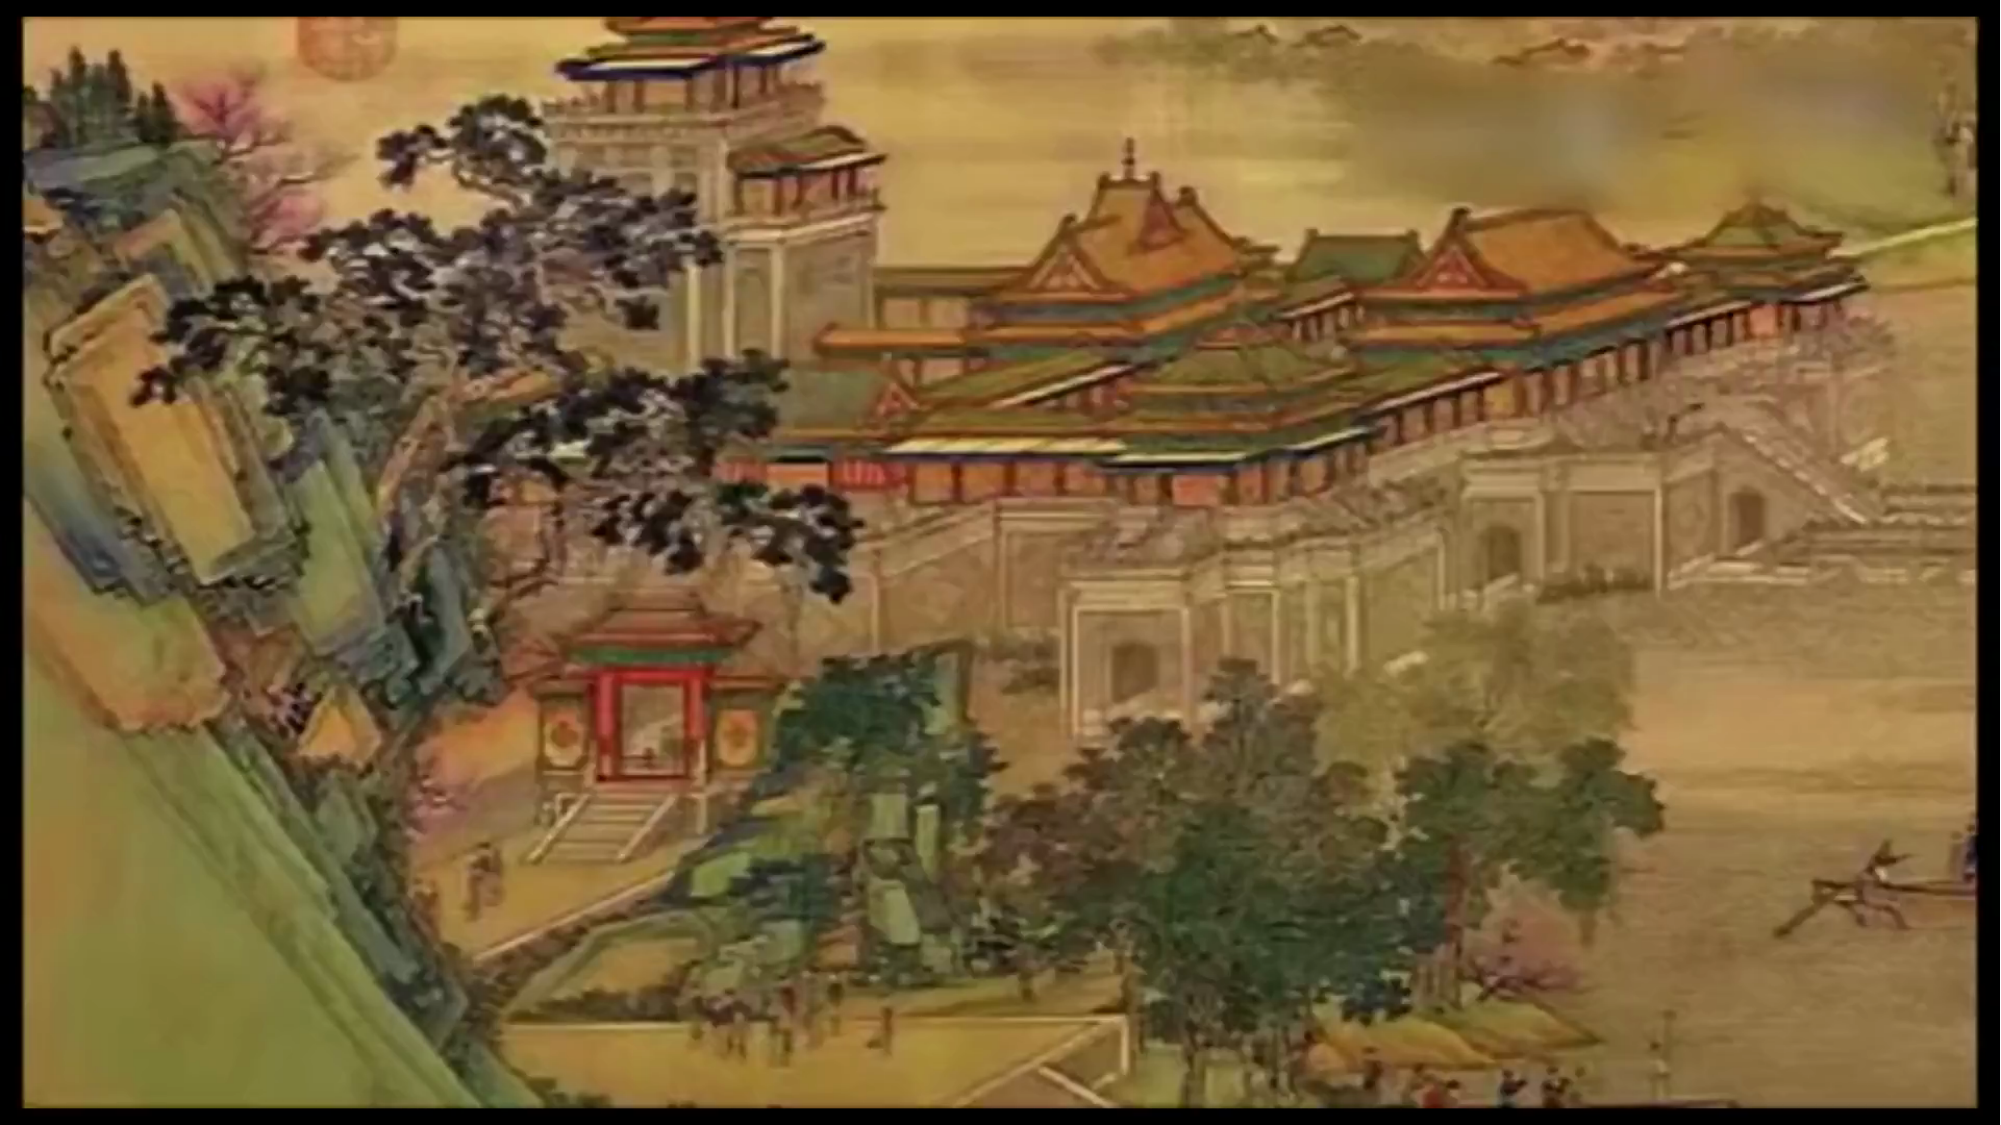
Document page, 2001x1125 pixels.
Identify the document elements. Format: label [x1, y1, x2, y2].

text_box [0, 0, 2000, 1125]
